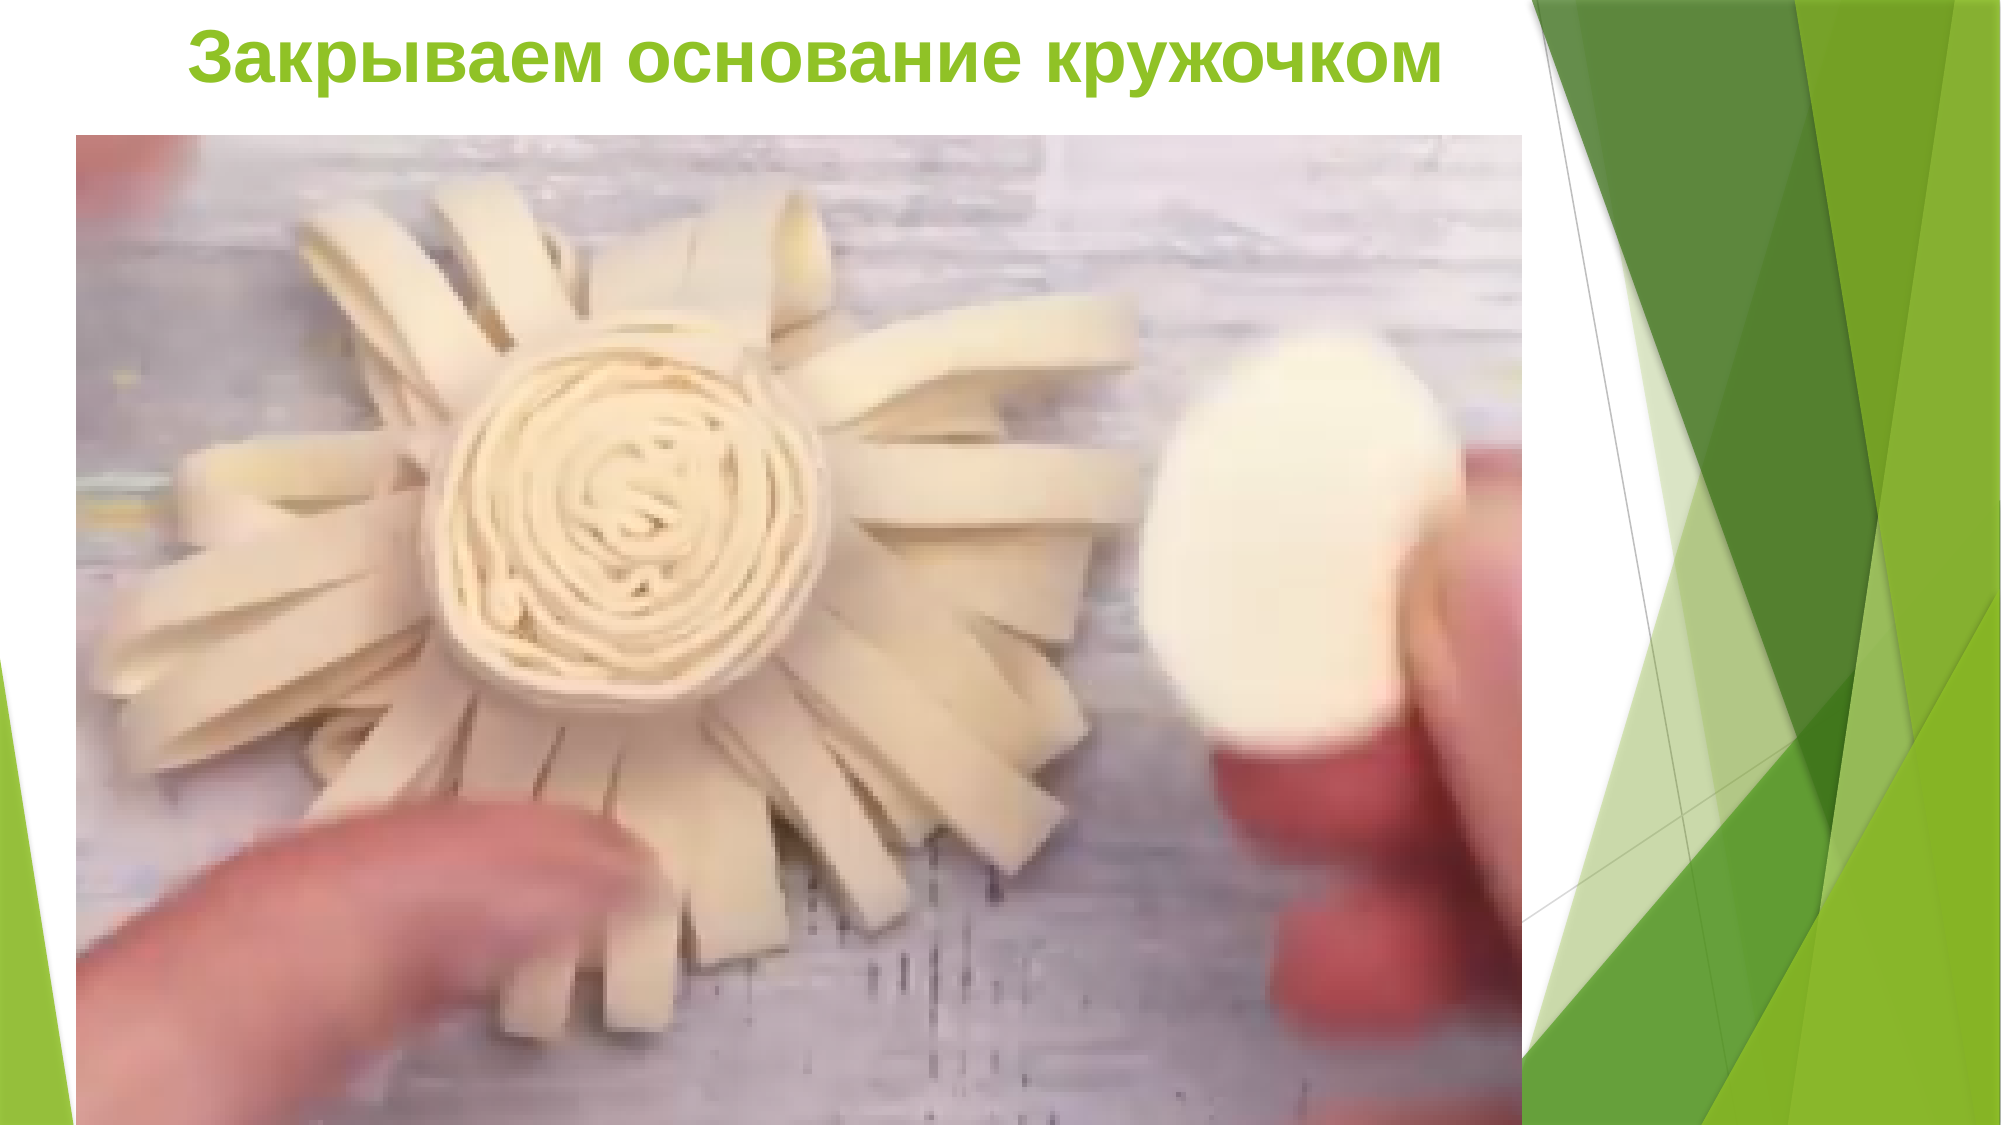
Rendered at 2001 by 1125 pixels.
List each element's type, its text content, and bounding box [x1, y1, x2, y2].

title Закрываем основание кружочком [111, 0, 1522, 135]
picture [75, 135, 1522, 1125]
